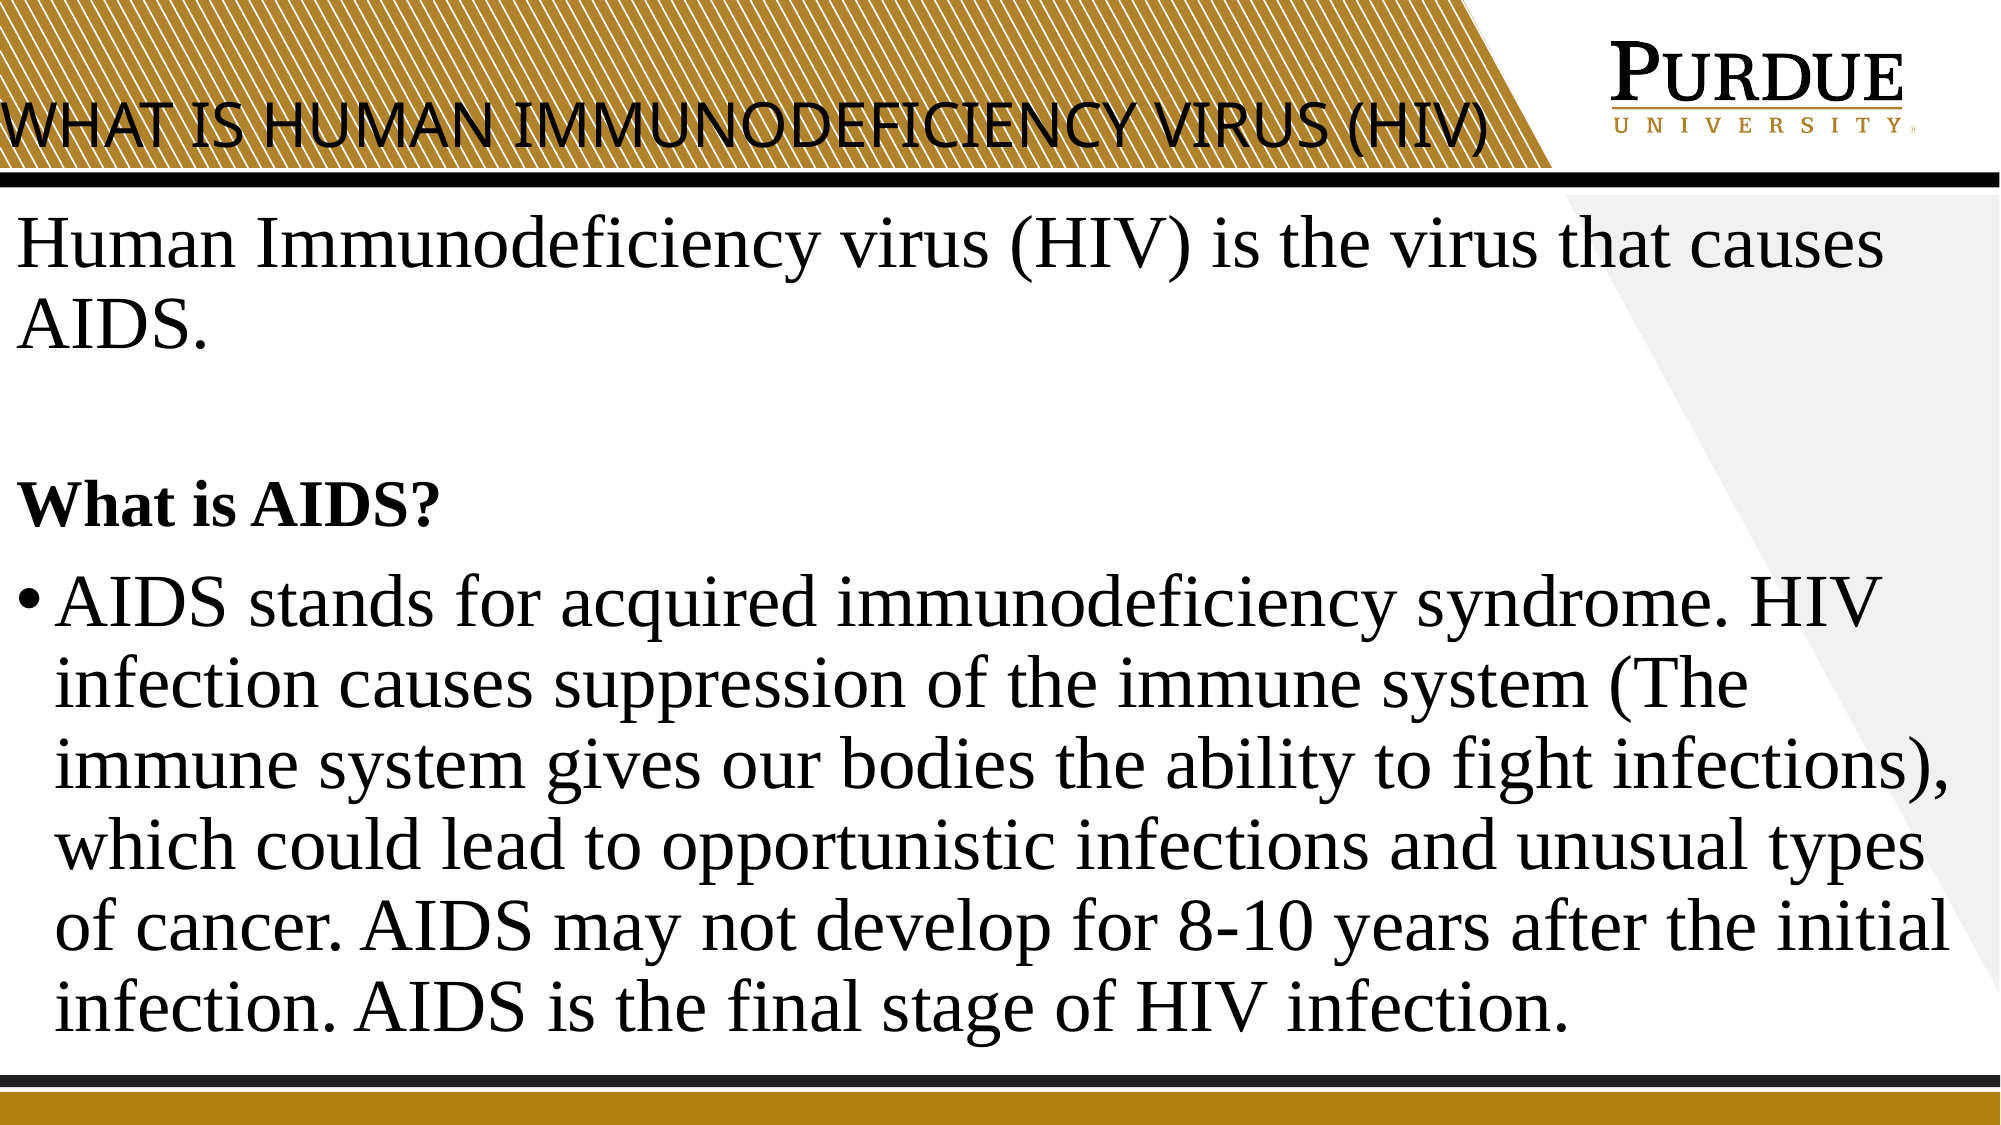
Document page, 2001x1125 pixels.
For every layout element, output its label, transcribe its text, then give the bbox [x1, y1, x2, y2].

picture [1611, 41, 1917, 133]
list Human Immunodeficiency virus (HIV) is the virus that causes AIDS. What is AIDS? AIDS stands for acquired immunodeficiency syndrome. HIV infection causes suppression of the immune system (The immune system gives our bodies the ability to fight infections), which could lead to opportunistic infections and unusual types of cancer. AIDS may not develop for 8-10 years after the initial infection. AIDS is the final stage of HIV infection. [16, 202, 2000, 1075]
title What is Human Immunodeficiency virus (HIV) [0, 94, 1625, 163]
